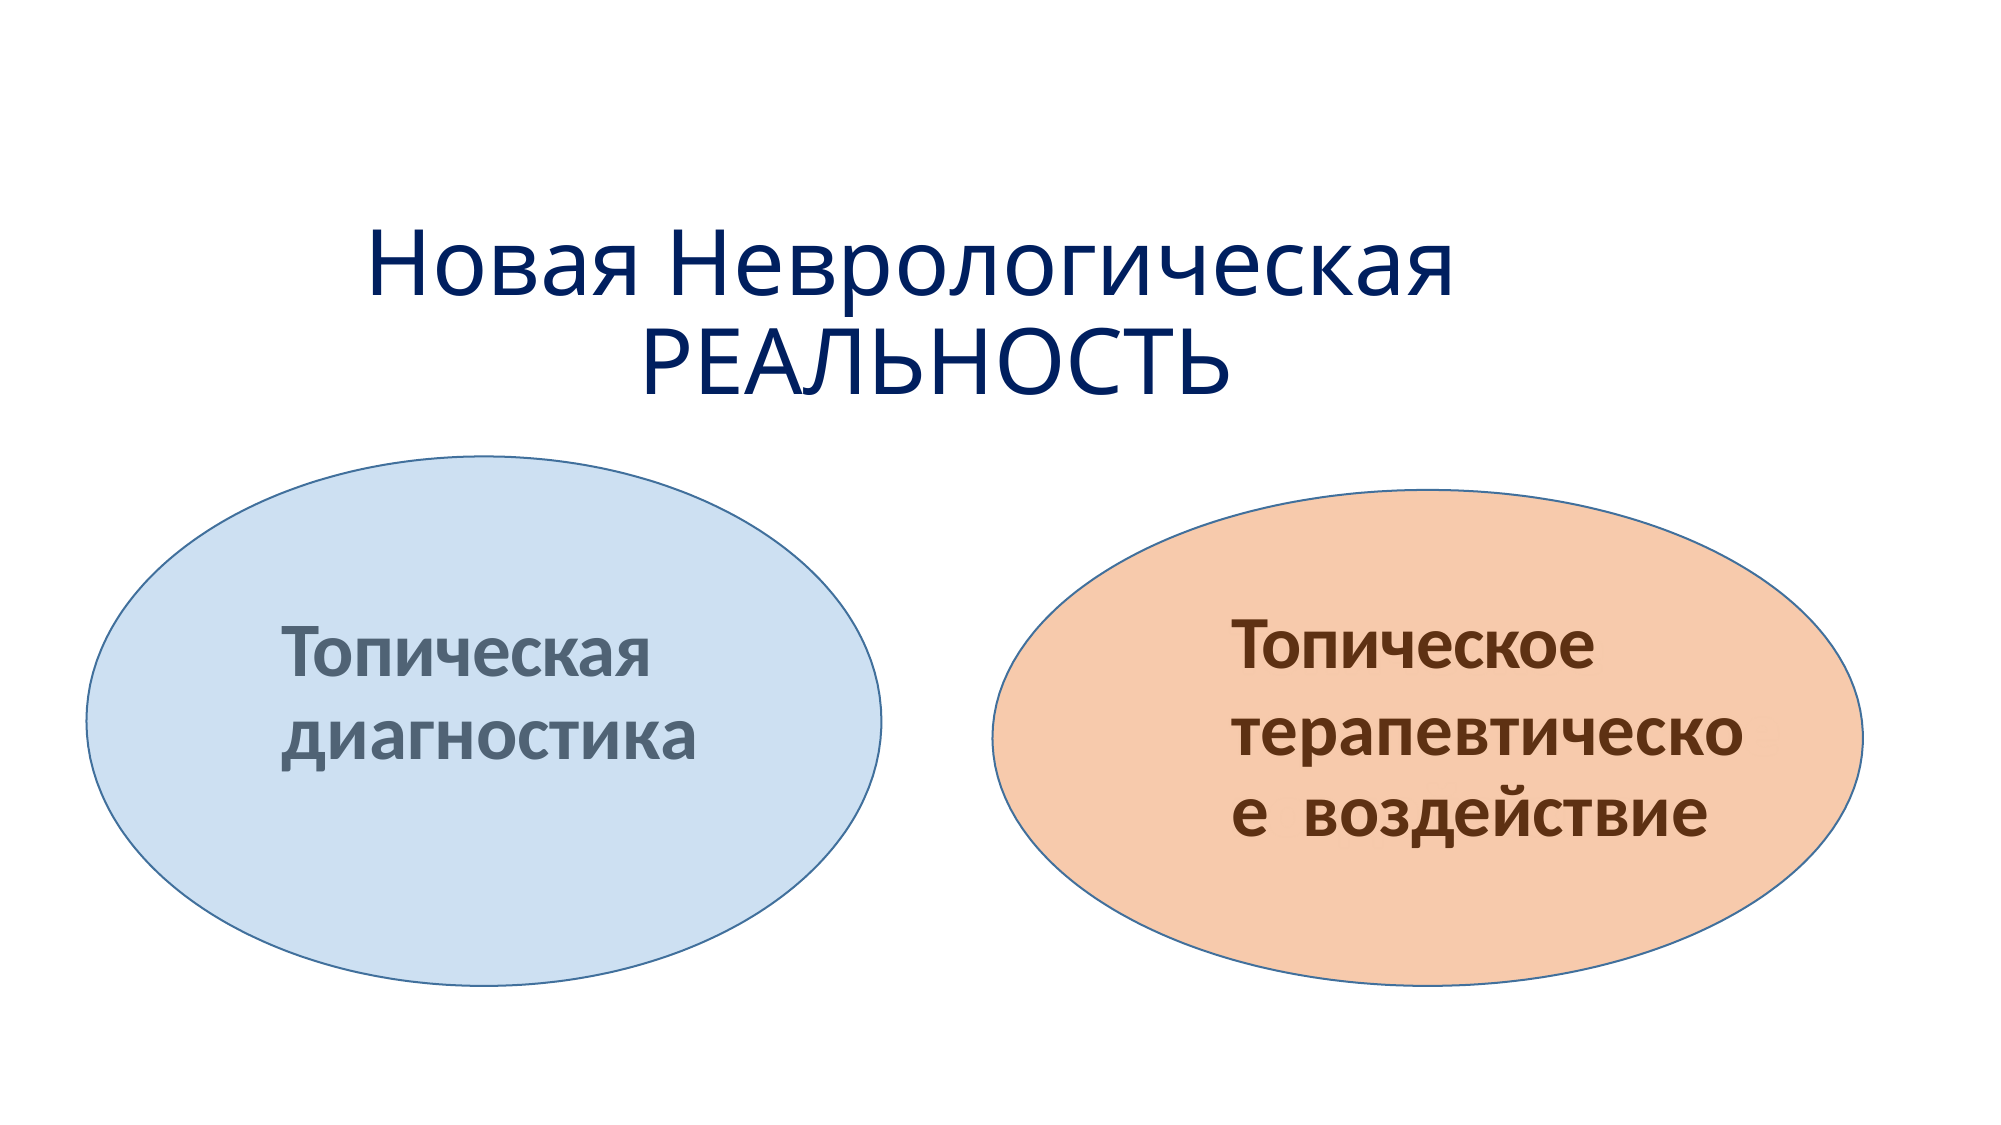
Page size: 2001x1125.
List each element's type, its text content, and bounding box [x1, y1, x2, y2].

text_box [85, 455, 883, 988]
title Новая Неврологическая РЕАЛЬНОСТЬ [111, 182, 1889, 413]
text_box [991, 488, 1865, 988]
